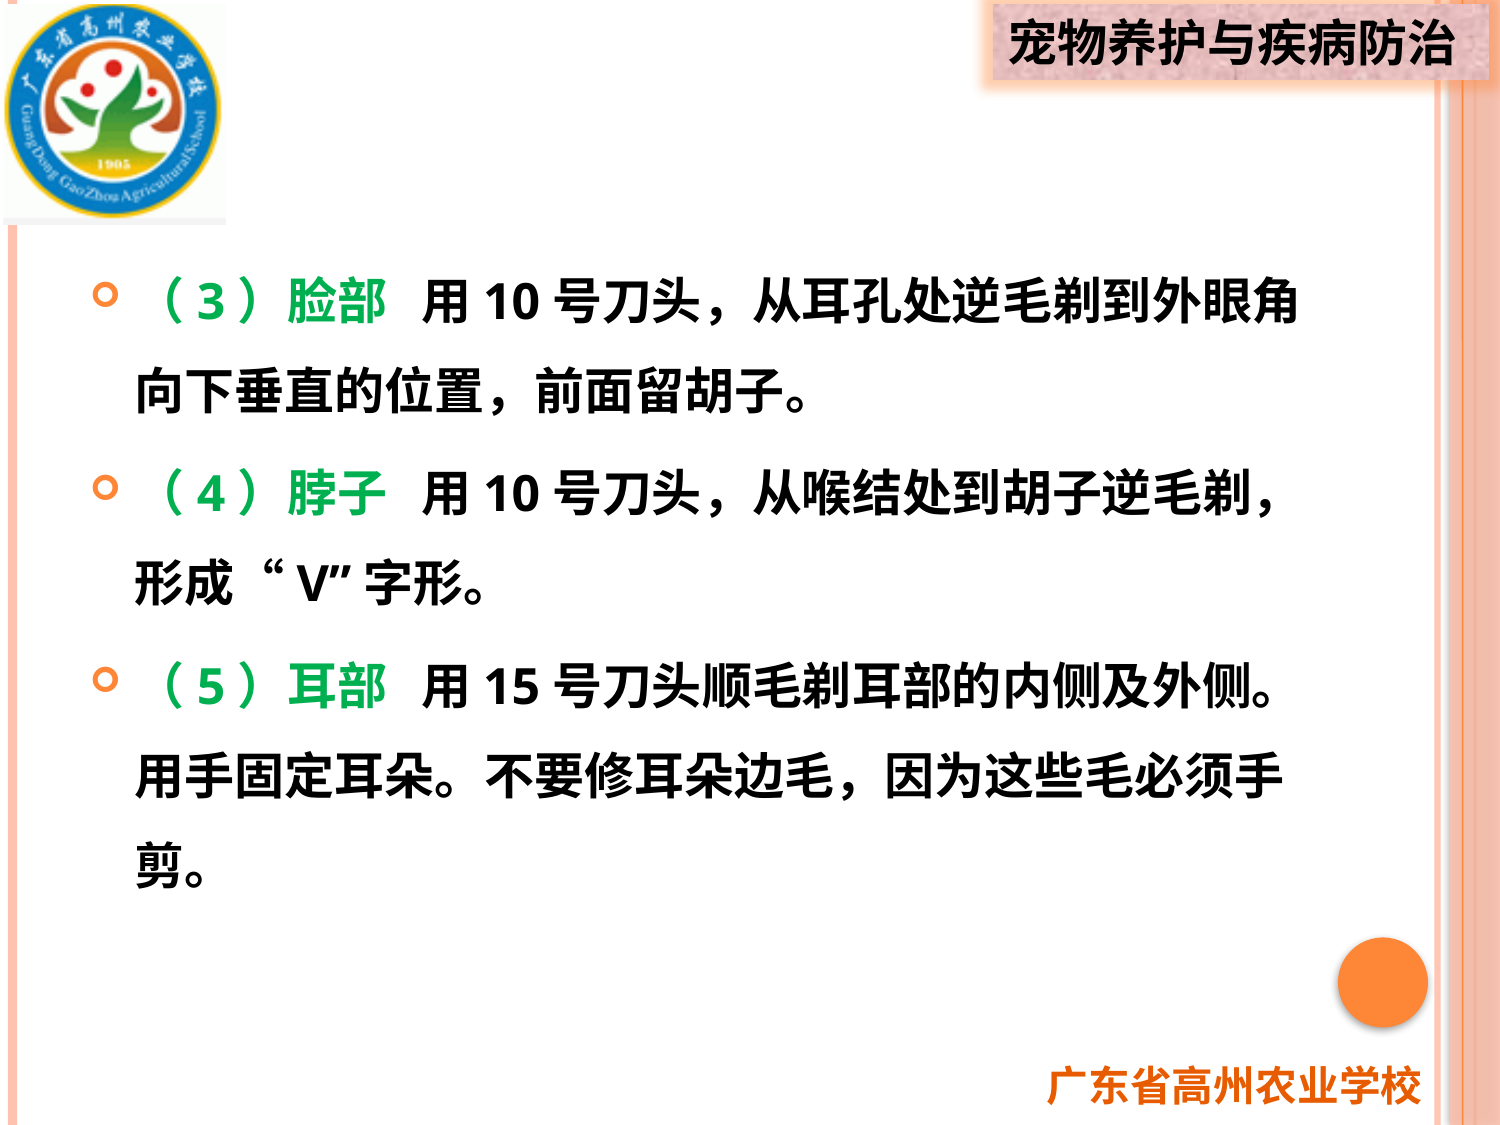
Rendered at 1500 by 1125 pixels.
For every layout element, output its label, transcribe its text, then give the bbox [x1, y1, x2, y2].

picture [992, 4, 1489, 80]
list （3）脸部 用10号刀头，从耳孔处逆毛剃到外眼角向下垂直的位置，前面留胡子。 （4）脖子 用10号刀头，从喉结处到胡子逆毛剃，形成“V”字形。 （5）耳部 用15号刀头顺毛剃耳部的内侧及外侧。用手固定耳朵。不要修耳朵边毛，因为这些毛必须手剪。 [75, 231, 1341, 1062]
picture [3, 4, 226, 225]
